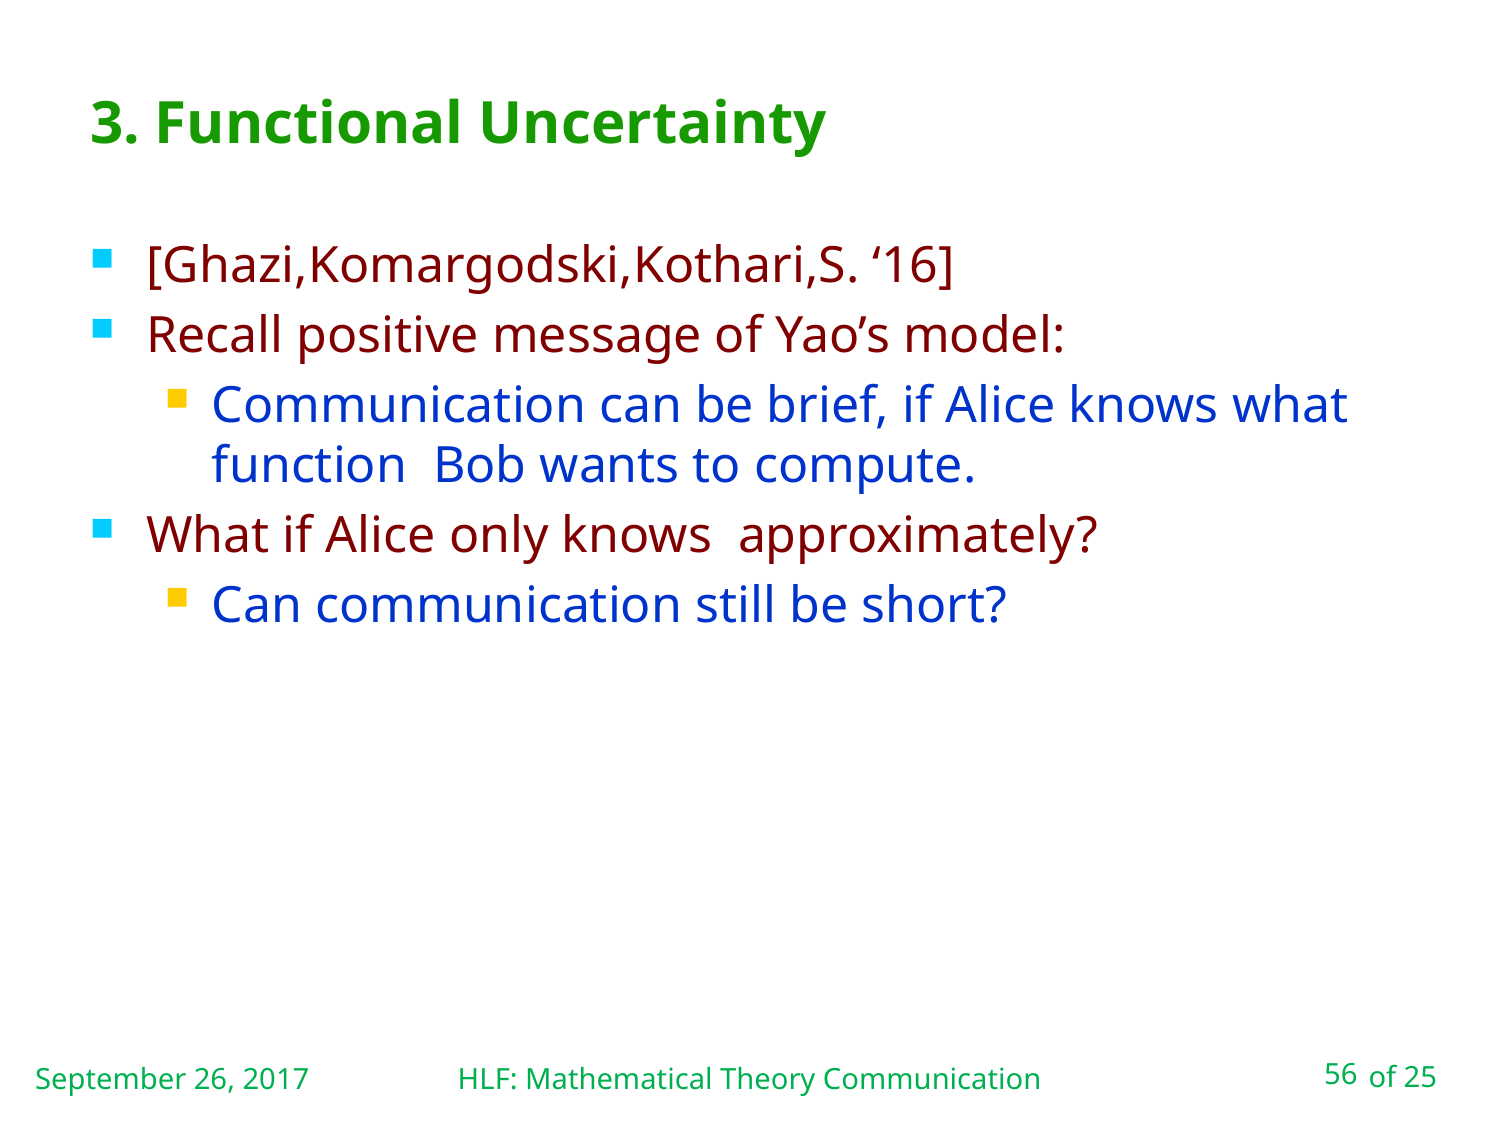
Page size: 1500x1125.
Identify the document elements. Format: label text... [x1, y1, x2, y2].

footer HLF: Mathematical Theory Communication [360, 1024, 1140, 1103]
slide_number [20, 1024, 360, 1103]
title 3. Functional Uncertainty [75, 62, 1425, 163]
slide_number 56 [1147, 1024, 1373, 1103]
